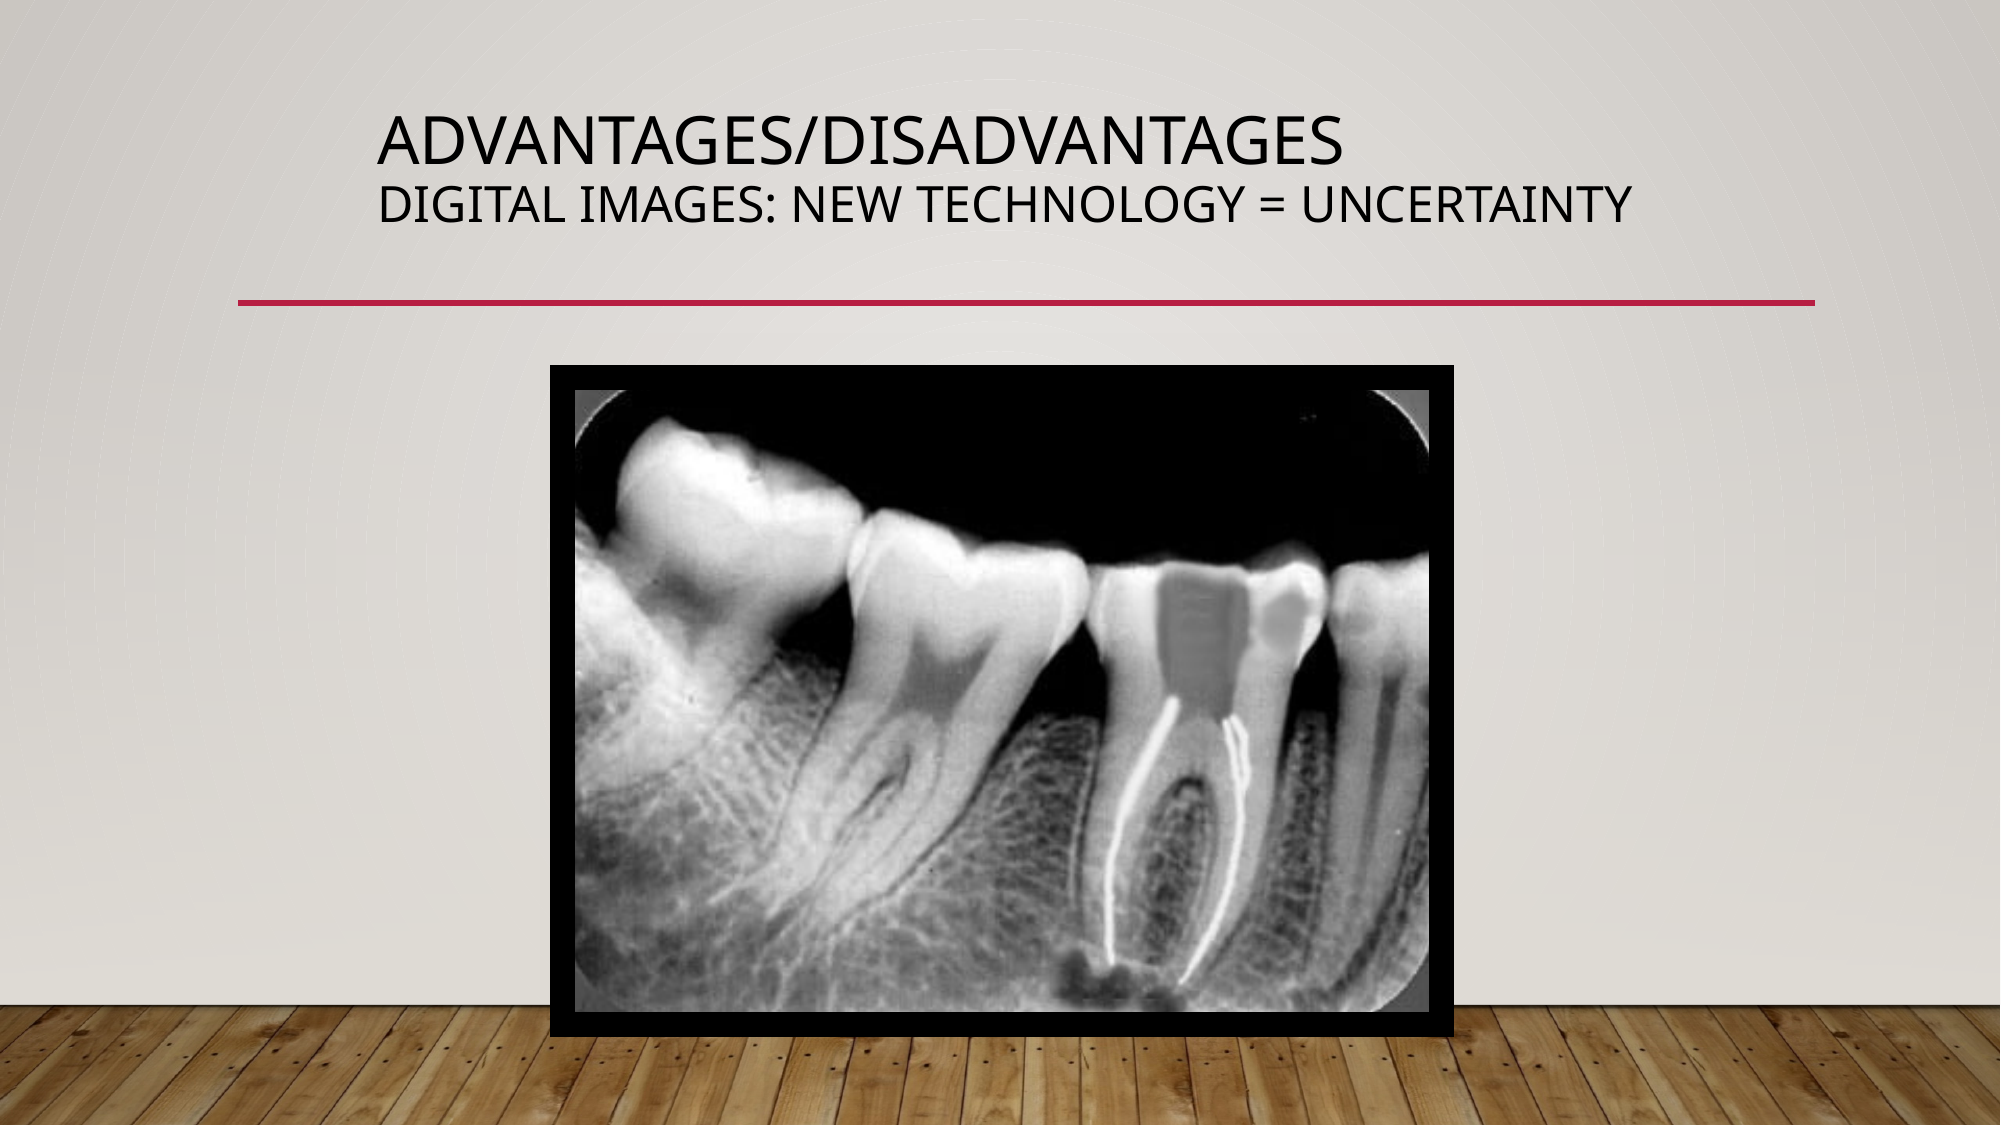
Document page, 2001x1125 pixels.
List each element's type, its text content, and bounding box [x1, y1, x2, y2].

picture [0, 1005, 2000, 1125]
picture [566, 374, 1440, 1015]
text_box [562, 377, 1442, 1025]
title Advantages/Disadvantages Digital Images: new technology = uncertainty [362, 99, 1675, 288]
